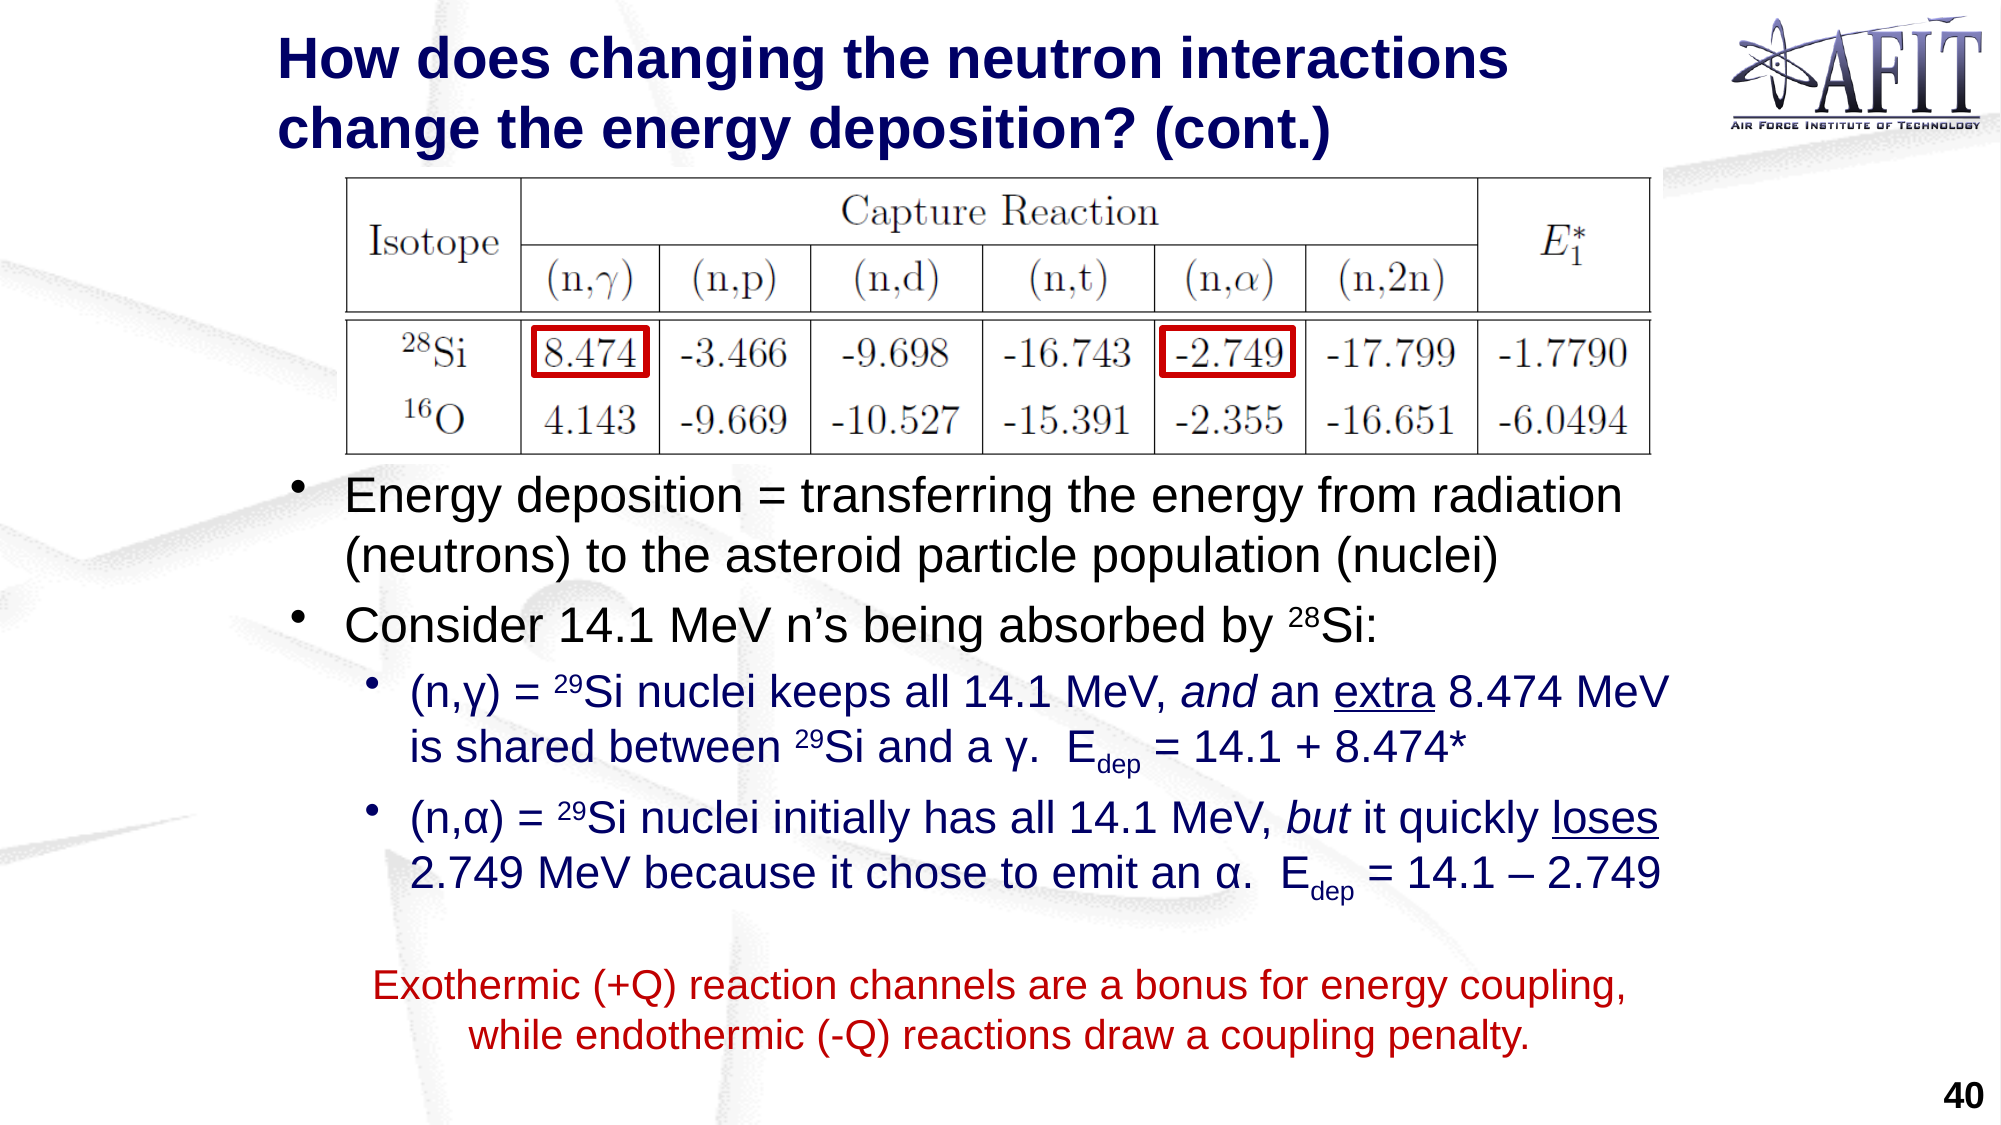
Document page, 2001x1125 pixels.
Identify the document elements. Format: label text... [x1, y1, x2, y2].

text_box Exothermic (+Q) reaction channels are a bonus for energy coupling, while endothermic (-Q) reactions draw a coupling penalty. [356, 950, 1644, 1066]
title How does changing the neutron interactions change the energy deposition? (cont.) [262, 12, 1551, 163]
picture [337, 167, 1663, 464]
list Energy deposition = transferring the energy from radiation (neutrons) to the asteroid particle population (nuclei) Consider 14.1 MeV n’s being absorbed by 28Si: (n,γ) = 29Si nuclei keeps all 14.1 MeV, and an extra 8.474 MeV is shared between 29Si and a γ. Edep = 14.1 + 8.474* (n,α) = 29Si nuclei initially has all 14.1 MeV, but it quickly loses 2.749 MeV because it chose to emit an α. Edep = 14.1 – 2.749 [275, 174, 1725, 1050]
slide_number 40 [1887, 1062, 2000, 1125]
